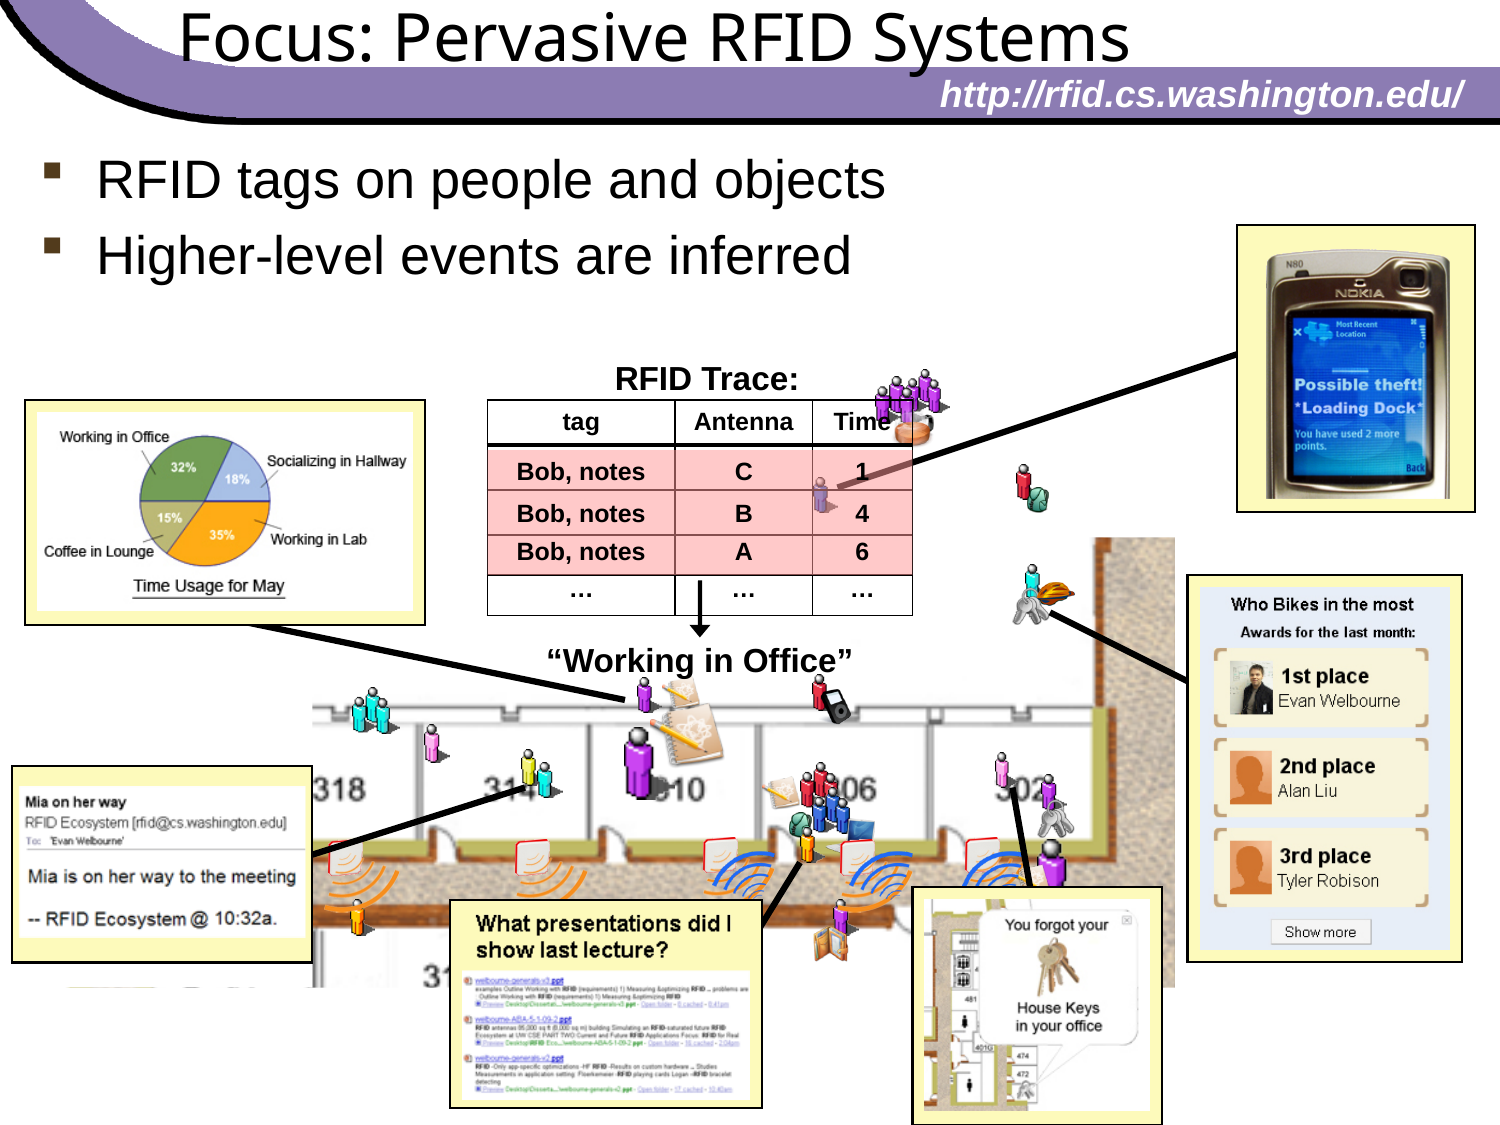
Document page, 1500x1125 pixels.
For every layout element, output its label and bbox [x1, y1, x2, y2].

text_box [624, 699, 726, 801]
picture [849, 849, 912, 901]
text_box [912, 787, 1163, 1125]
text_box [837, 224, 1476, 513]
picture [0, 0, 1500, 1125]
text_box [12, 766, 526, 963]
text_box [487, 580, 913, 688]
picture [712, 849, 776, 862]
text_box [1049, 574, 1463, 963]
text_box [24, 399, 626, 701]
text_box [449, 862, 801, 1109]
text_box [529, 837, 907, 913]
